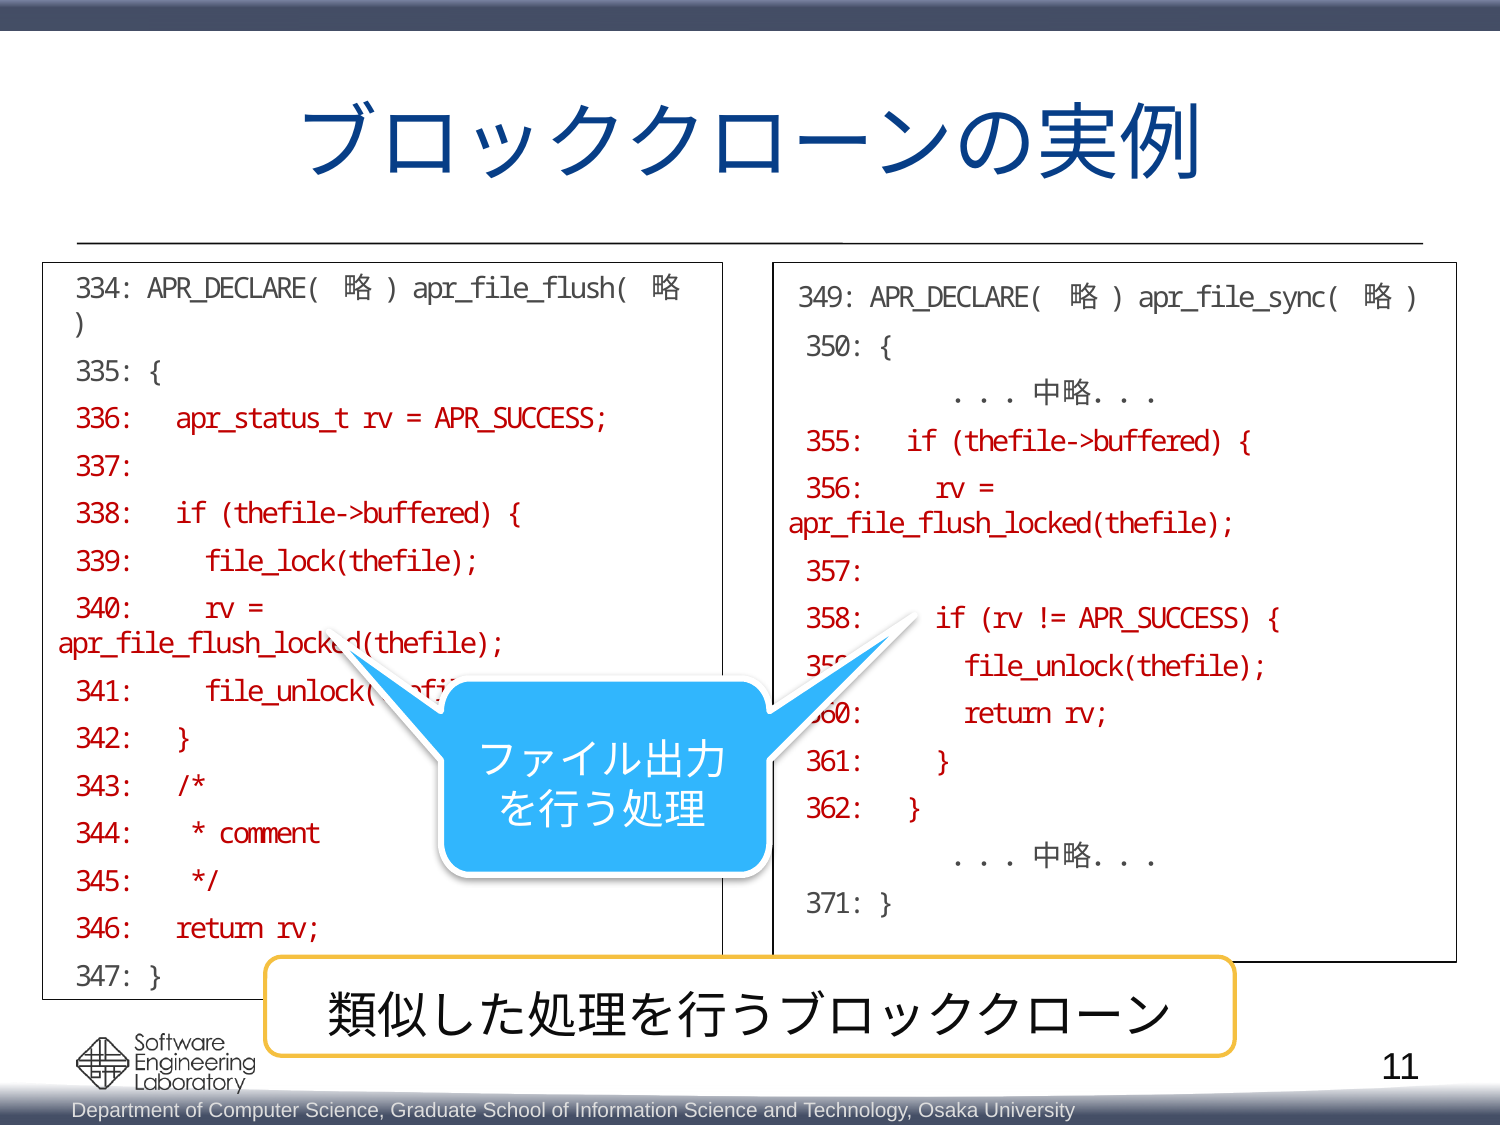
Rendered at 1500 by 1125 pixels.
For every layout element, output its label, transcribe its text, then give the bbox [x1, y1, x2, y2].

text_box [325, 612, 918, 878]
picture [0, 0, 1500, 31]
text_box 類似した処理を行うブロッククローン [263, 954, 1237, 1058]
title ブロッククローンの実例 [74, 44, 1424, 233]
slide_number 11 [1246, 1034, 1436, 1083]
text_box 349: APR_DECLARE( 略 ) apr_file_sync( 略 ) 350: { ．．． 中 略 ．．． 355: if (thefile->buffered) { 356: rv = apr_file_flush_locked(thefile); 357: 358: if (rv != APR_SUCCESS) { 359: file_unlock(thefile); 360: return rv; 361: } 362: } ．．． 中 略 ．．． 371: } [772, 262, 1457, 962]
picture [0, 1033, 1500, 1125]
text_box 334: APR_DECLARE( 略 ) apr_file_flush( 略 ) 335: { 336: apr_status_t rv = APR_SUCCESS; 337: 338: if (thefile->buffered) { 339: file_lock(thefile); 340: rv = apr_file_flush_locked(thefile); 341: file_unlock(thefile); 342: } 343: /* 344: * comment 345: */ 346: return rv; 347: } [42, 262, 723, 1000]
text_box ファイル出力 を行う処理 [452, 725, 750, 841]
